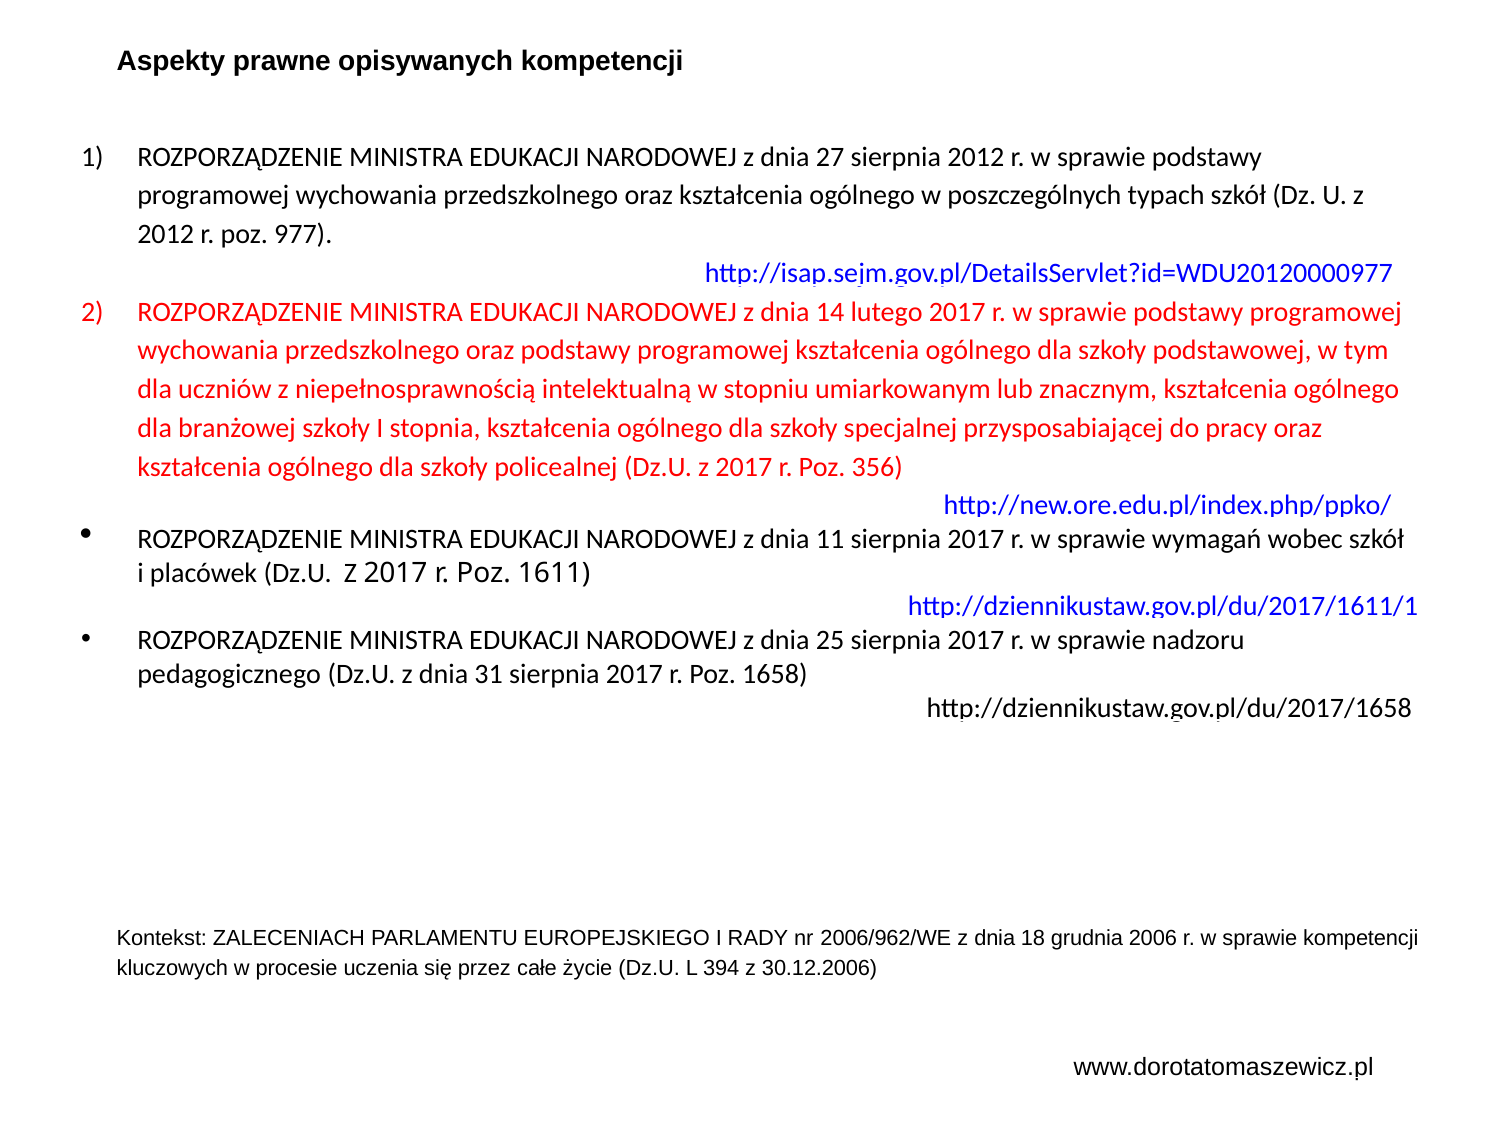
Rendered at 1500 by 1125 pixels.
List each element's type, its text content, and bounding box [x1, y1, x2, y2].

text_box Kontekst: ZALECENIACH PARLAMENTU EUROPEJSKIEGO I RADY nr 2006/962/WE z dnia 18 grudnia 2006 r. w sprawie kompetencji kluczowych w procesie uczenia się przez całe życie (Dz.U. L 394 z 30.12.2006) [101, 912, 1466, 984]
text_box www.dorotatomaszewicz.pl [1058, 1043, 1395, 1088]
text_box Aspekty prawne opisywanych kompetencji [101, 35, 1148, 118]
text_box ROZPORZĄDZENIE MINISTRA EDUKACJI NARODOWEJ z dnia 27 sierpnia 2012 r. w sprawie podstawy programowej wychowania przedszkolnego oraz kształcenia ogólnego w poszczególnych typach szkół (Dz. U. z 2012 r. poz. 977). http://isap.sejm.gov.pl/DetailsServlet?id=WDU20120000977 ROZPORZĄDZENIE MINISTRA EDUKACJI NARODOWEJ z dnia 14 lutego 2017 r. w sprawie podstawy programowej wychowania przedszkolnego oraz podstawy programowej kształcenia ogólnego dla szkoły podstawowej, w tym dla uczniów z niepełnosprawnością intelektualną w stopniu umiarkowanym lub znacznym, kształcenia ogólnego dla branżowej szkoły I stopnia, kształcenia ogólnego dla szkoły specjalnej przysposabiającej do pracy oraz kształcenia ogólnego dla szkoły policealnej (Dz.U. z 2017 r. Poz. 356) http://new.ore.edu.pl/index.php/ppko/ ROZPORZĄDZENIE MINISTRA EDUKACJI NARODOWEJ z dnia 11 sierpnia 2017 r. w sprawie wymagań wobec szkół i placówek (Dz.U. Z 2017 r. Poz. 1611) http://dziennikustaw.gov.pl/du/2017/1611/1 ROZPORZĄDZENIE MINISTRA EDUKACJI NARODOWEJ z dnia 25 sierpnia 2017 r. w sprawie nadzoru pedagogicznego (Dz.U. z dnia 31 sierpnia 2017 r. Poz. 1658) http://dziennikustaw.gov.pl/du/2017/1658 [66, 125, 1434, 813]
